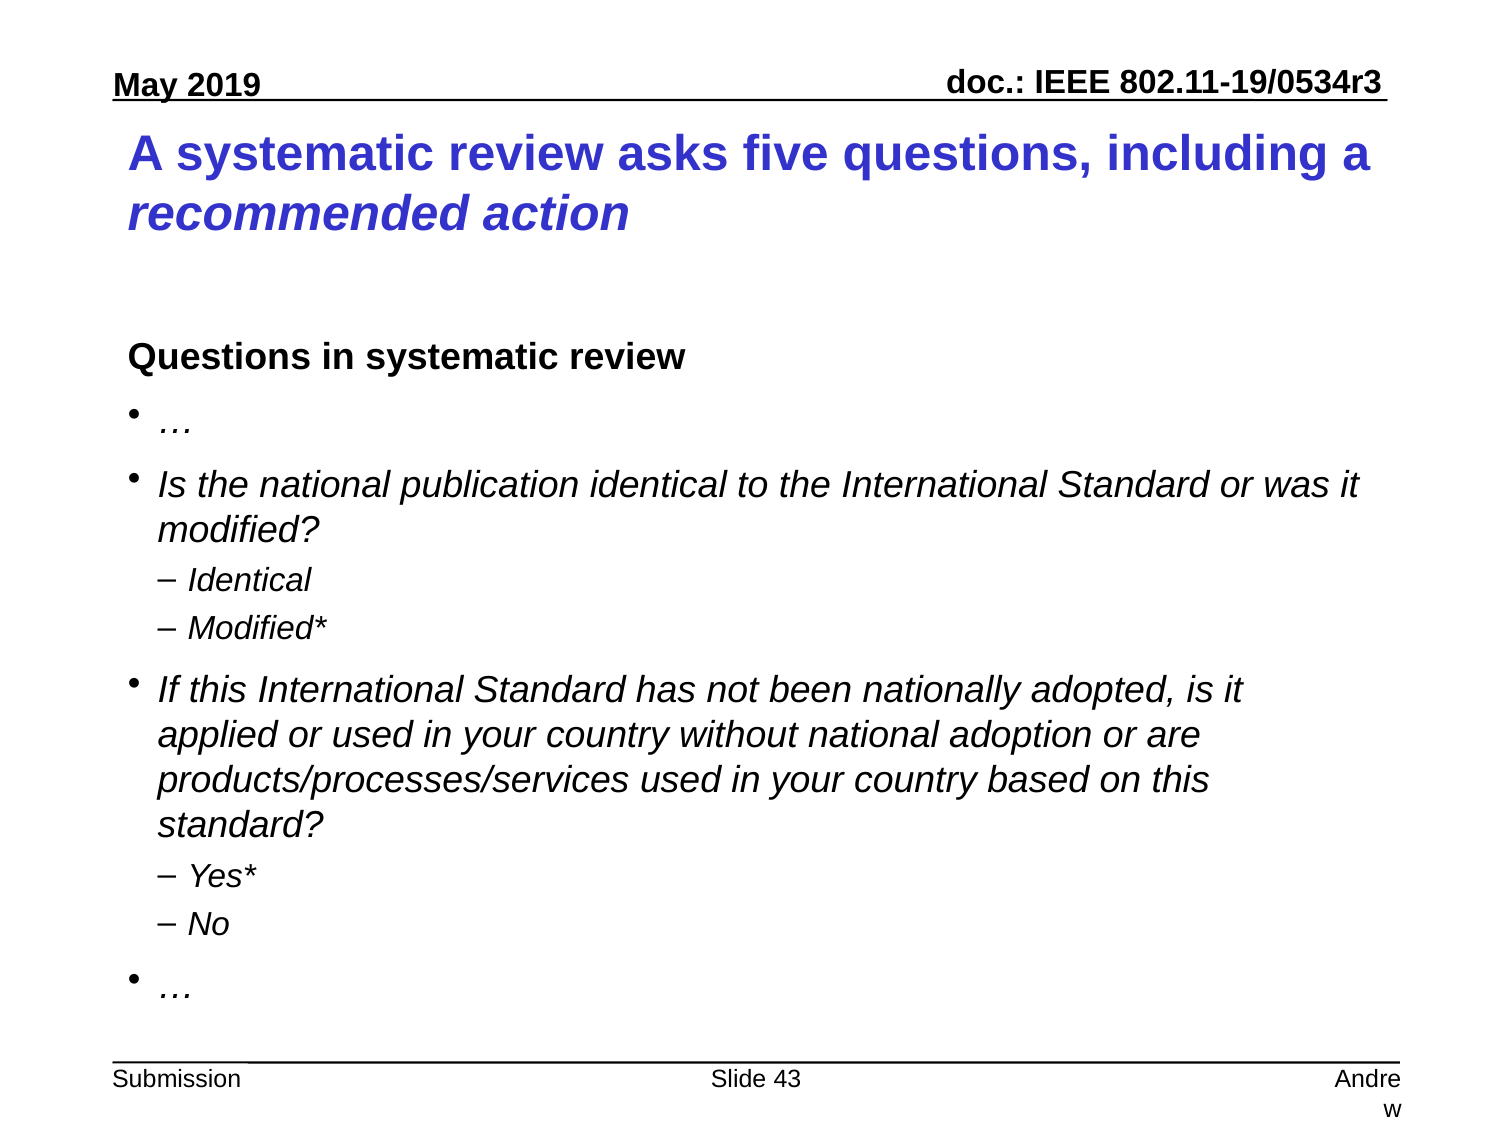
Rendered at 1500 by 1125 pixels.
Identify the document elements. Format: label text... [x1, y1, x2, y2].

list Questions in systematic review … Is the national publication identical to the International Standard or was it modified? Identical Modified* If this International Standard has not been nationally adopted, is it applied or used in your country without national adoption or are products/processes/services used in your country based on this standard? Yes* No … [112, 324, 1388, 1000]
footer Andrew Myles, Cisco [1320, 1061, 1402, 1093]
title A systematic review asks five questions, including a recommended action [112, 112, 1388, 288]
slide_number Slide 43 [709, 1061, 803, 1093]
